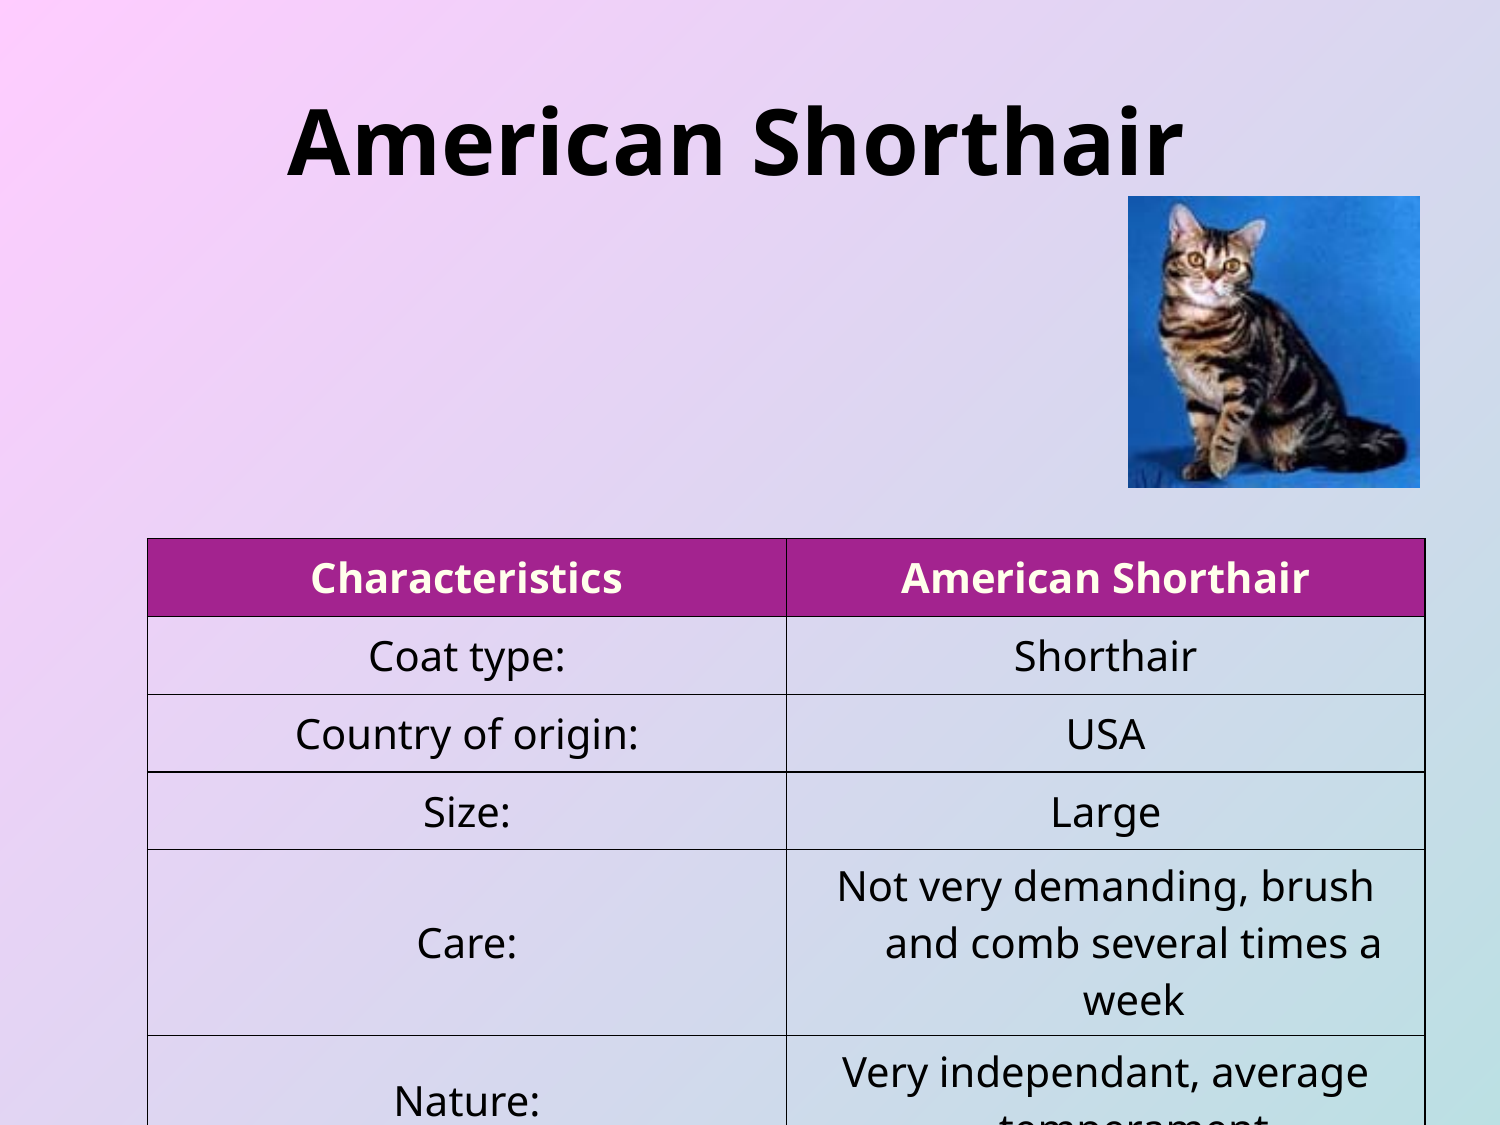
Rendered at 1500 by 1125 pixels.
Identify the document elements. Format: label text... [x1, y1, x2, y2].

table_cell Nature: [148, 1036, 786, 1125]
table_cell USA [787, 695, 1424, 771]
table_cell Very independant, average temperament [787, 1036, 1424, 1125]
table_cell Country of origin: [148, 695, 786, 771]
table_cell Large [787, 773, 1424, 849]
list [1128, 196, 1420, 489]
table_cell Shorthair [787, 617, 1424, 694]
table_header American Shorthair [787, 539, 1424, 616]
title American Shorthair [75, 45, 1425, 233]
table_header Characteristics [148, 539, 786, 616]
table_cell Care: [148, 850, 786, 1035]
table_cell Size: [148, 773, 786, 849]
table_cell Coat type: [148, 617, 786, 694]
table_cell Not very demanding, brush and comb several times a week [787, 850, 1424, 1035]
